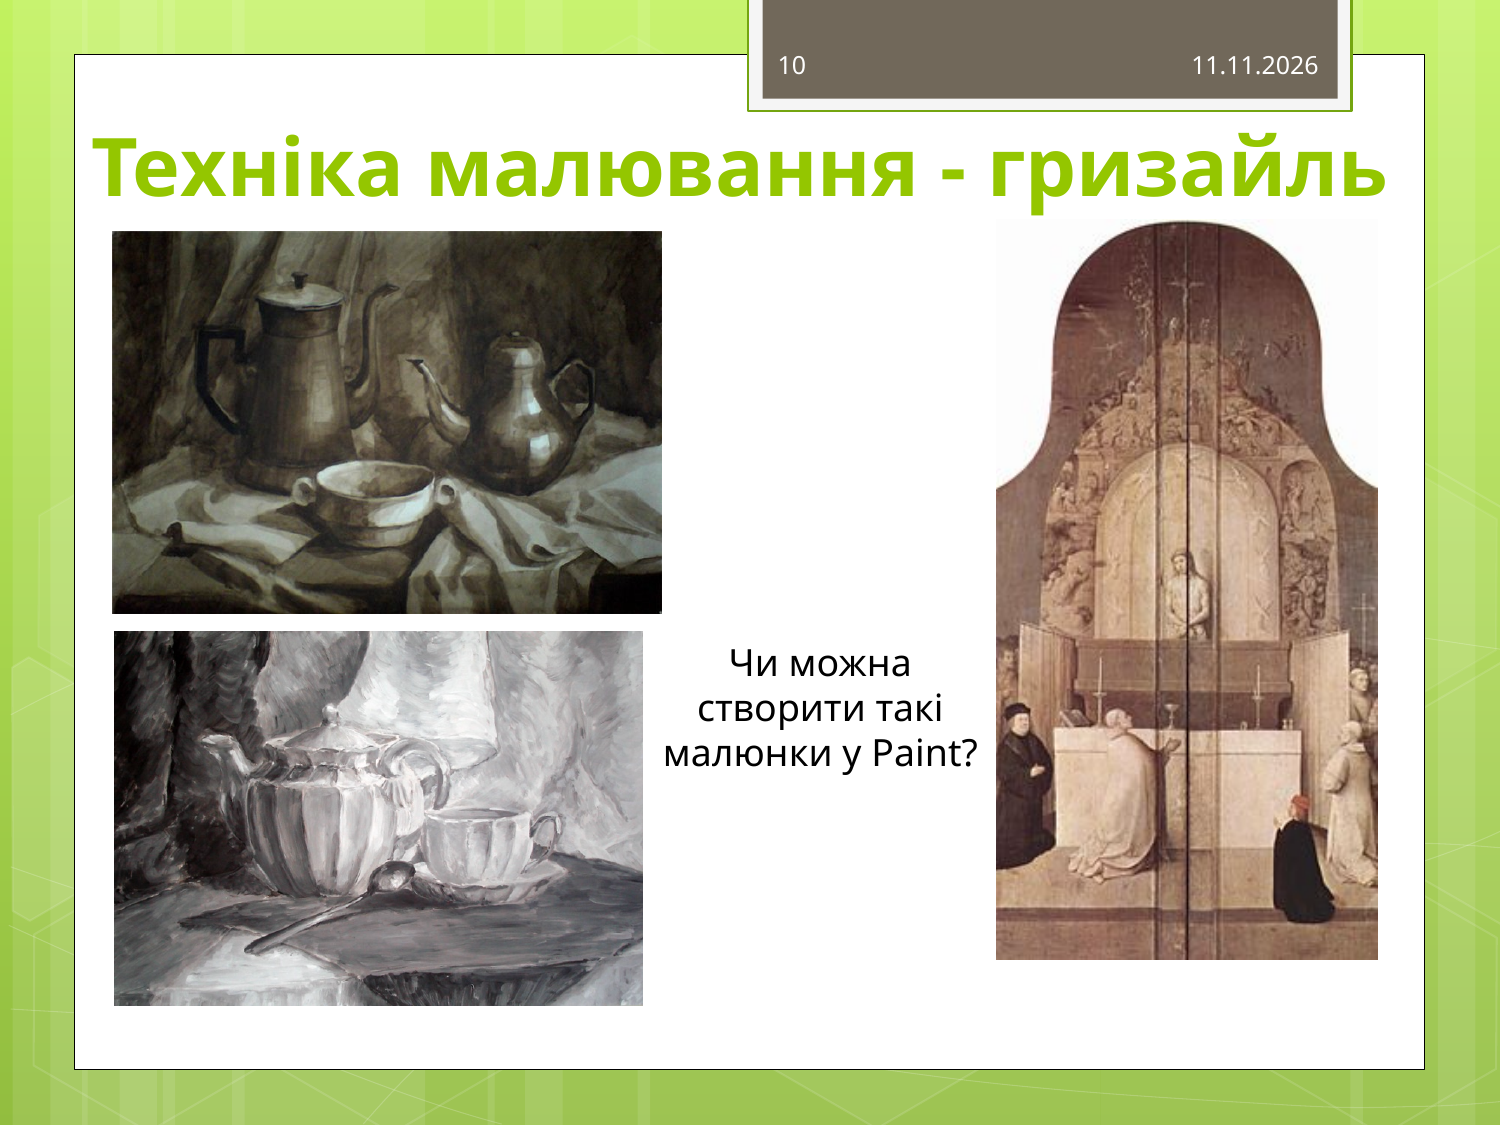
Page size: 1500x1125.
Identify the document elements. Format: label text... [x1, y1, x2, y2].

title Техніка малювання - гризайль [76, 101, 1424, 220]
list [995, 219, 1378, 960]
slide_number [983, 36, 1334, 97]
text_box Чи можна створити такі малюнки у Paint? [644, 631, 989, 782]
picture [114, 631, 643, 1006]
slide_number 10 [762, 36, 982, 97]
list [111, 231, 662, 615]
